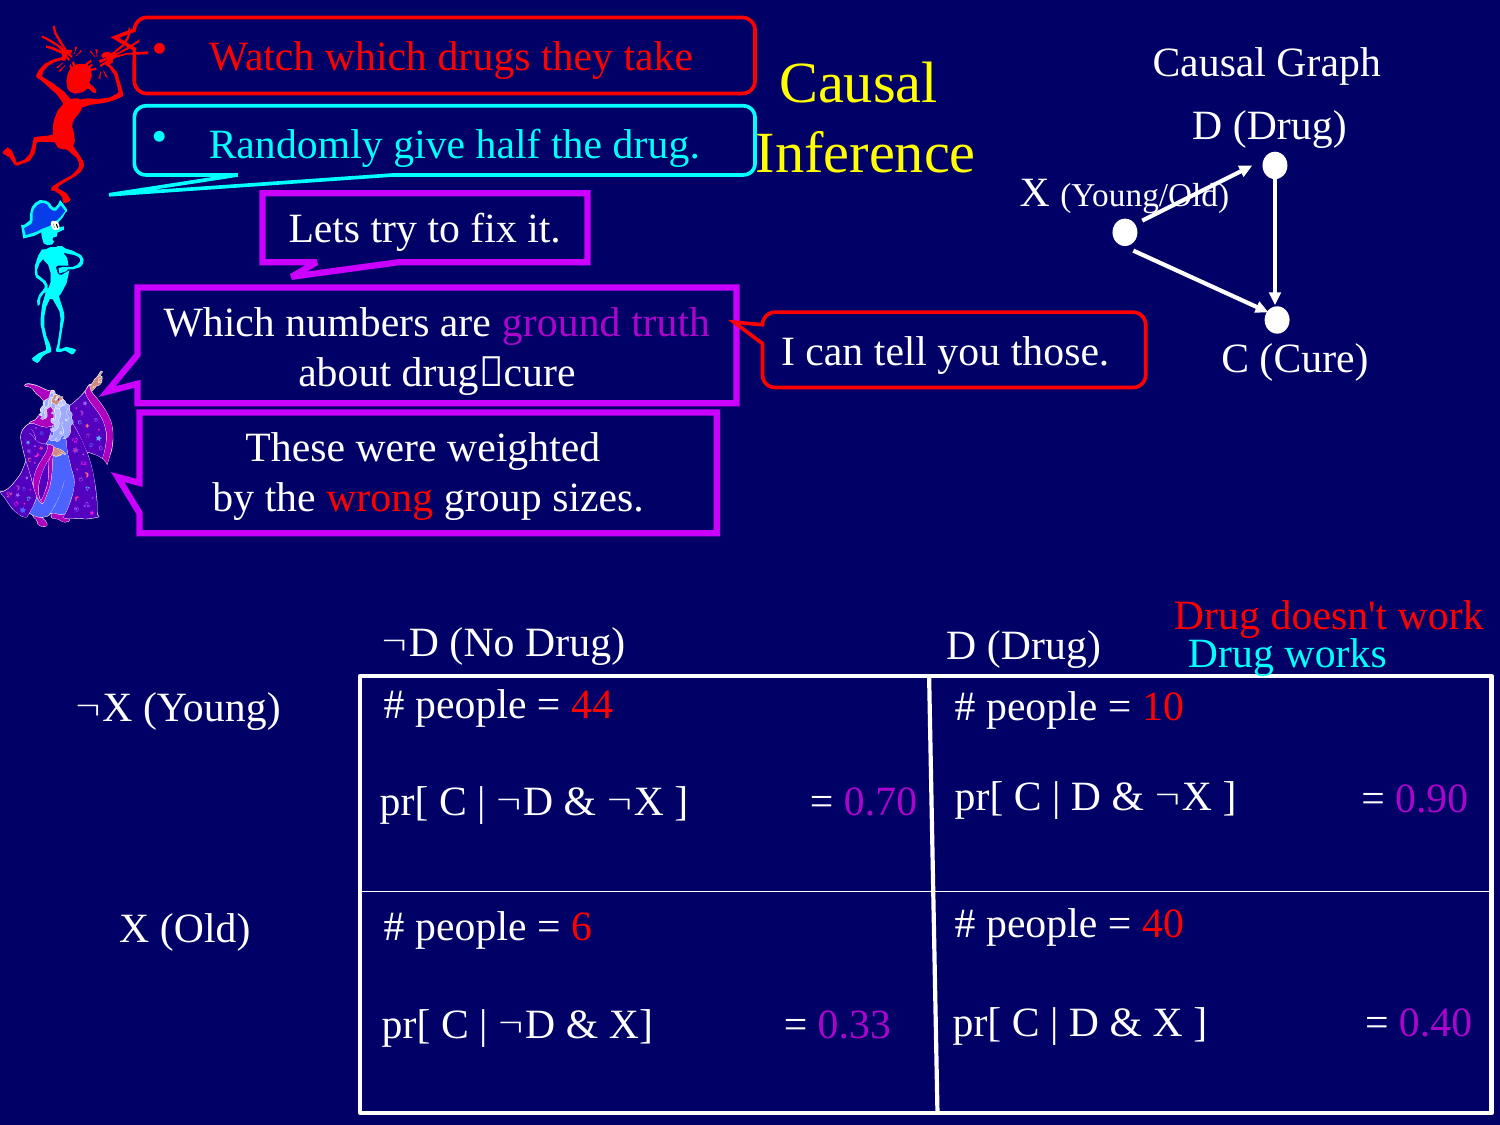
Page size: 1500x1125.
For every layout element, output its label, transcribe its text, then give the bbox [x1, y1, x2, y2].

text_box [1142, 165, 1253, 221]
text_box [60, 675, 1492, 1114]
text_box Drug doesn't work [1147, 590, 1500, 627]
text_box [368, 678, 1500, 982]
text_box Watch which drugs they take [135, 17, 756, 94]
text_box C (Cure) [1206, 332, 1428, 382]
text_box D (Drug) [1177, 118, 1415, 180]
text_box [1262, 151, 1288, 179]
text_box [20, 199, 84, 364]
text_box Which numbers are ground truth about drugcure [119, 287, 737, 404]
text_box D (Drug) [931, 620, 1263, 674]
text_box I can tell you those. [733, 312, 1146, 388]
text_box D (No Drug) [366, 617, 698, 674]
text_box X (Young/Old) [1004, 166, 1253, 247]
text_box These were weighted by the wrong group sizes. [120, 412, 717, 534]
text_box Causal Inference [740, 37, 991, 192]
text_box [2, 25, 149, 204]
text_box [1264, 306, 1290, 334]
text_box Randomly give half the drug. [153, 105, 756, 192]
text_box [1133, 250, 1269, 313]
text_box Lets try to fix it. [262, 193, 588, 277]
text_box Drug works [1263, 627, 1500, 677]
text_box Causal Graph [1137, 37, 1463, 118]
picture [0, 370, 116, 528]
